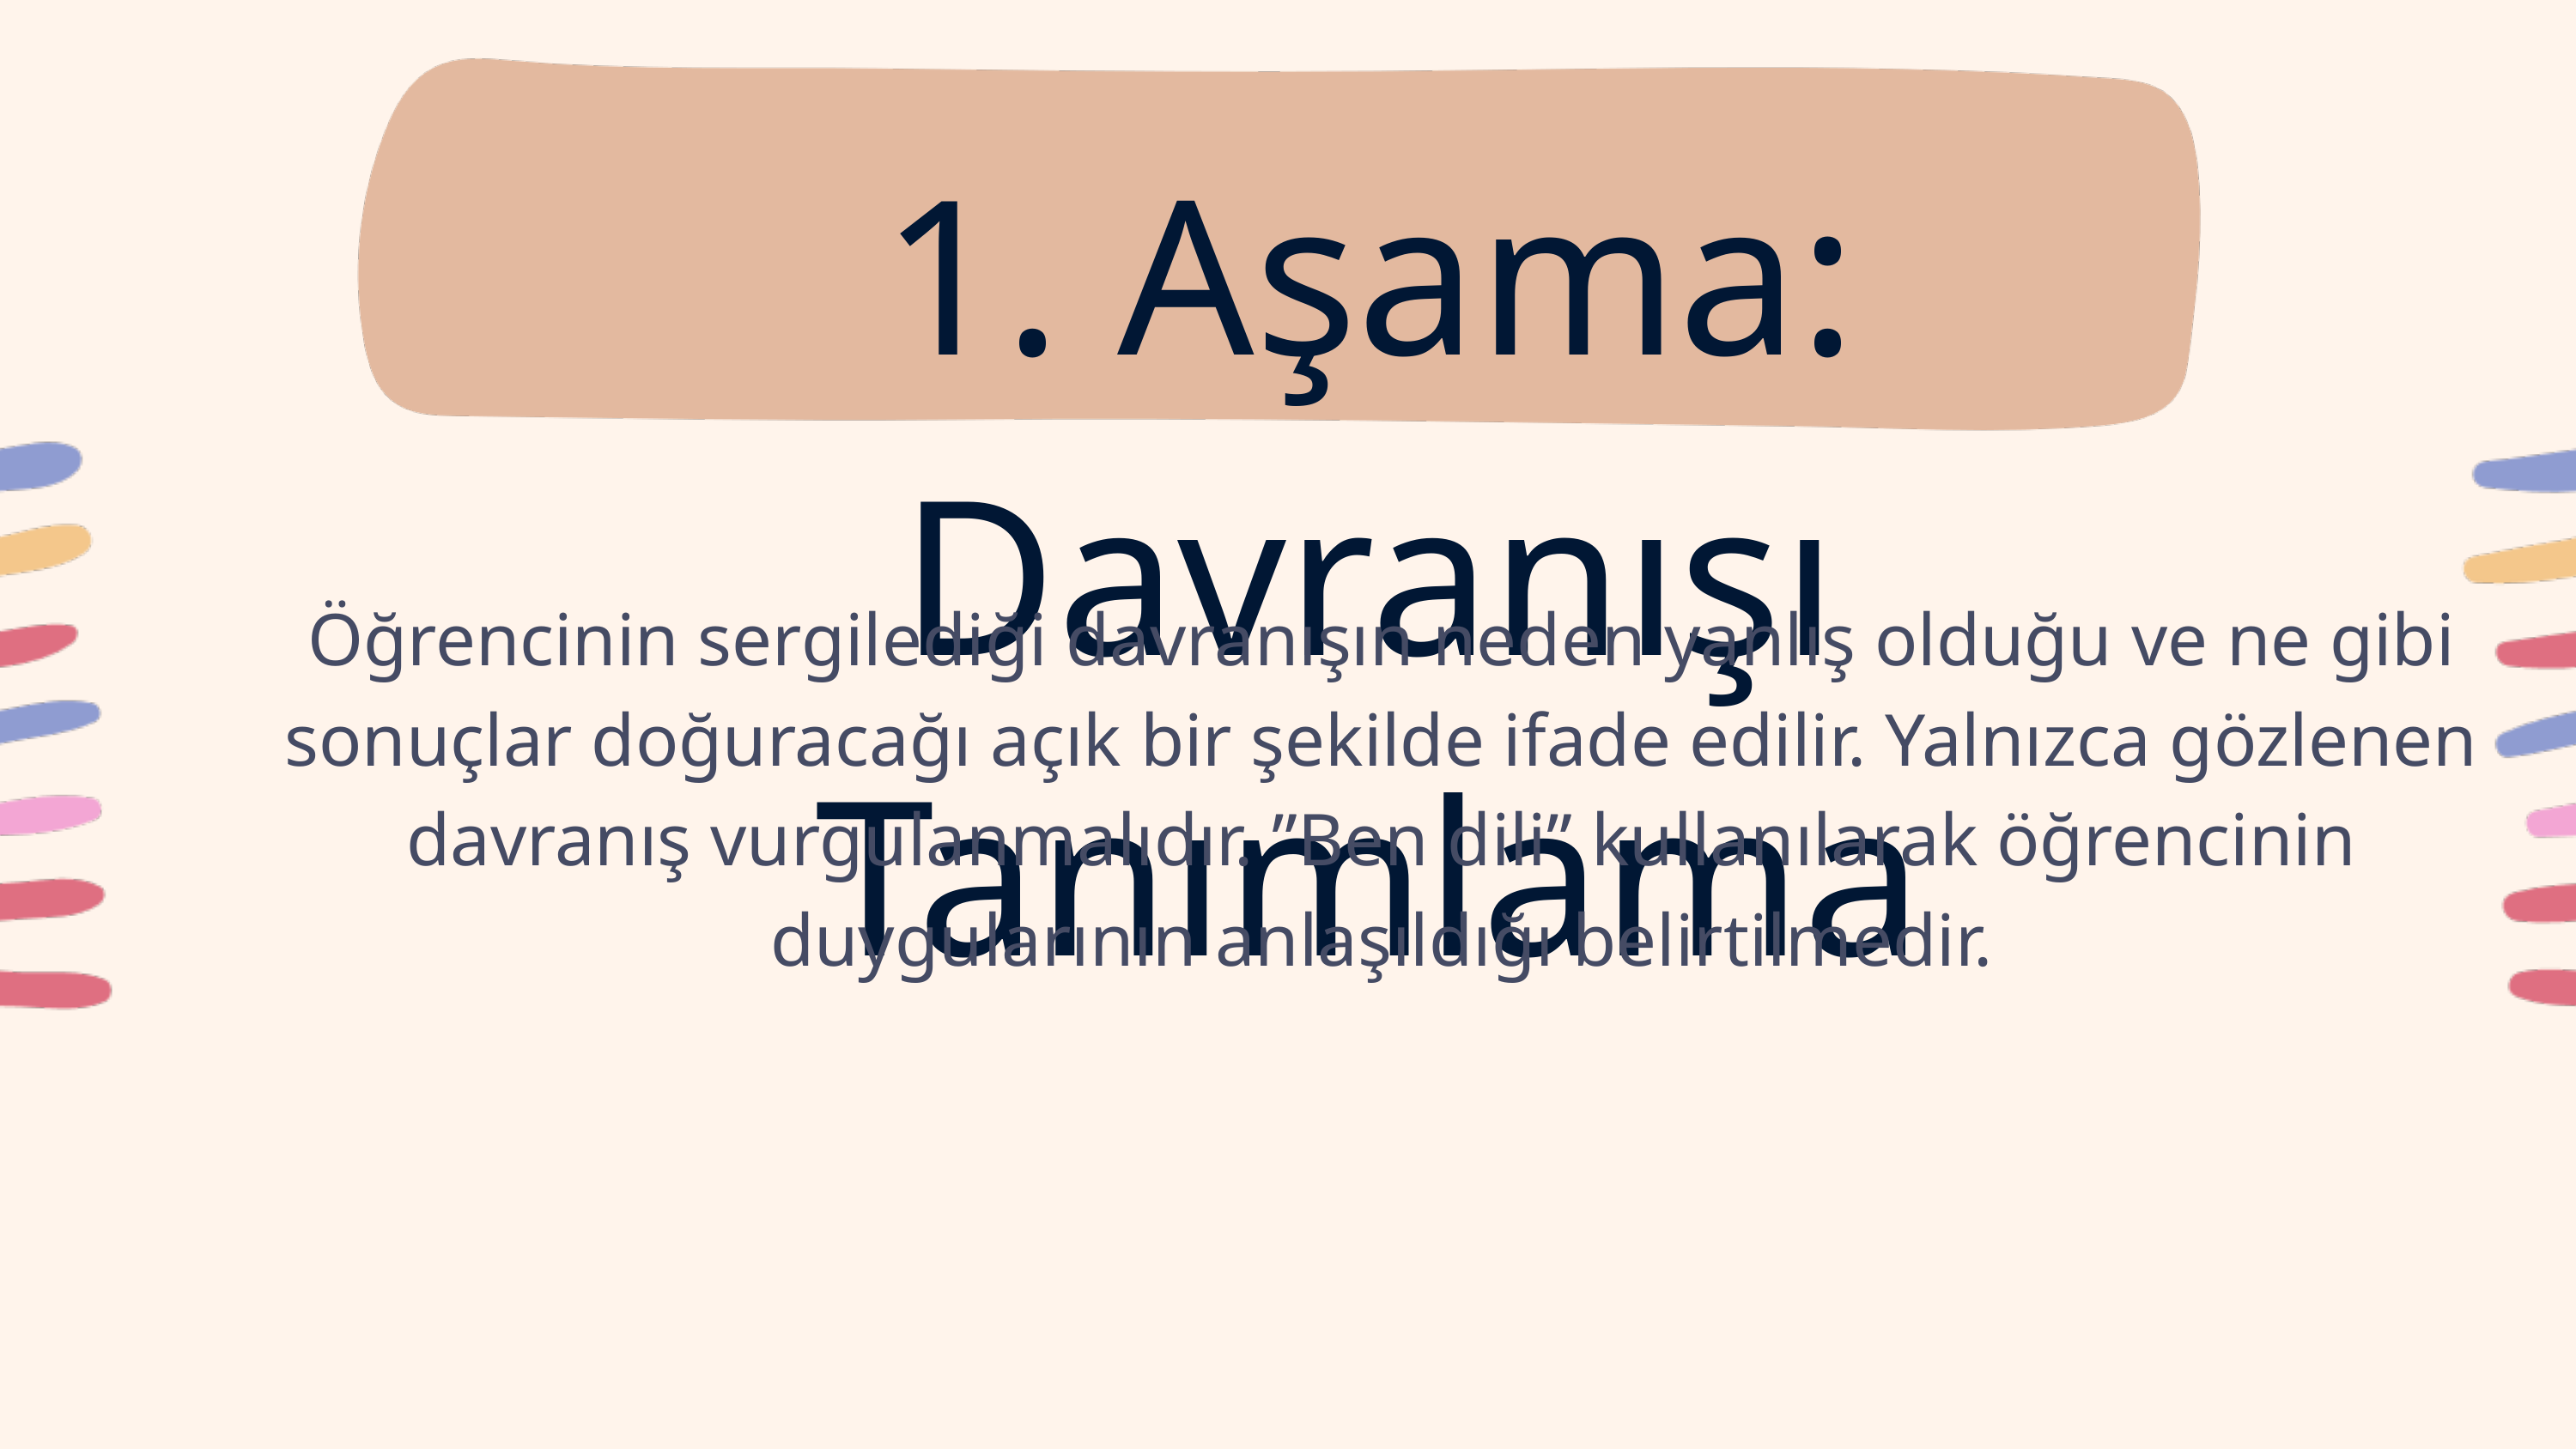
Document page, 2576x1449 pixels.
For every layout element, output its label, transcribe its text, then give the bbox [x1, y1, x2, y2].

text_box Öğrencinin sergilediği davranışın neden yanlış olduğu ve ne gibi sonuçlar doğuracağı açık bir şekilde ifade edilir. Yalnızca gözlenen davranış vurgulanmalıdır. ”Ben dili” kullanılarak öğrencinin duygularının anlaşıldığı belirtilmedir. [276, 579, 2488, 1081]
text_box 1. Aşama: Davranışı Tanımlama [316, 97, 2239, 579]
text_box [2458, 434, 2576, 1015]
text_box [0, 434, 114, 1015]
text_box [349, 56, 2208, 97]
